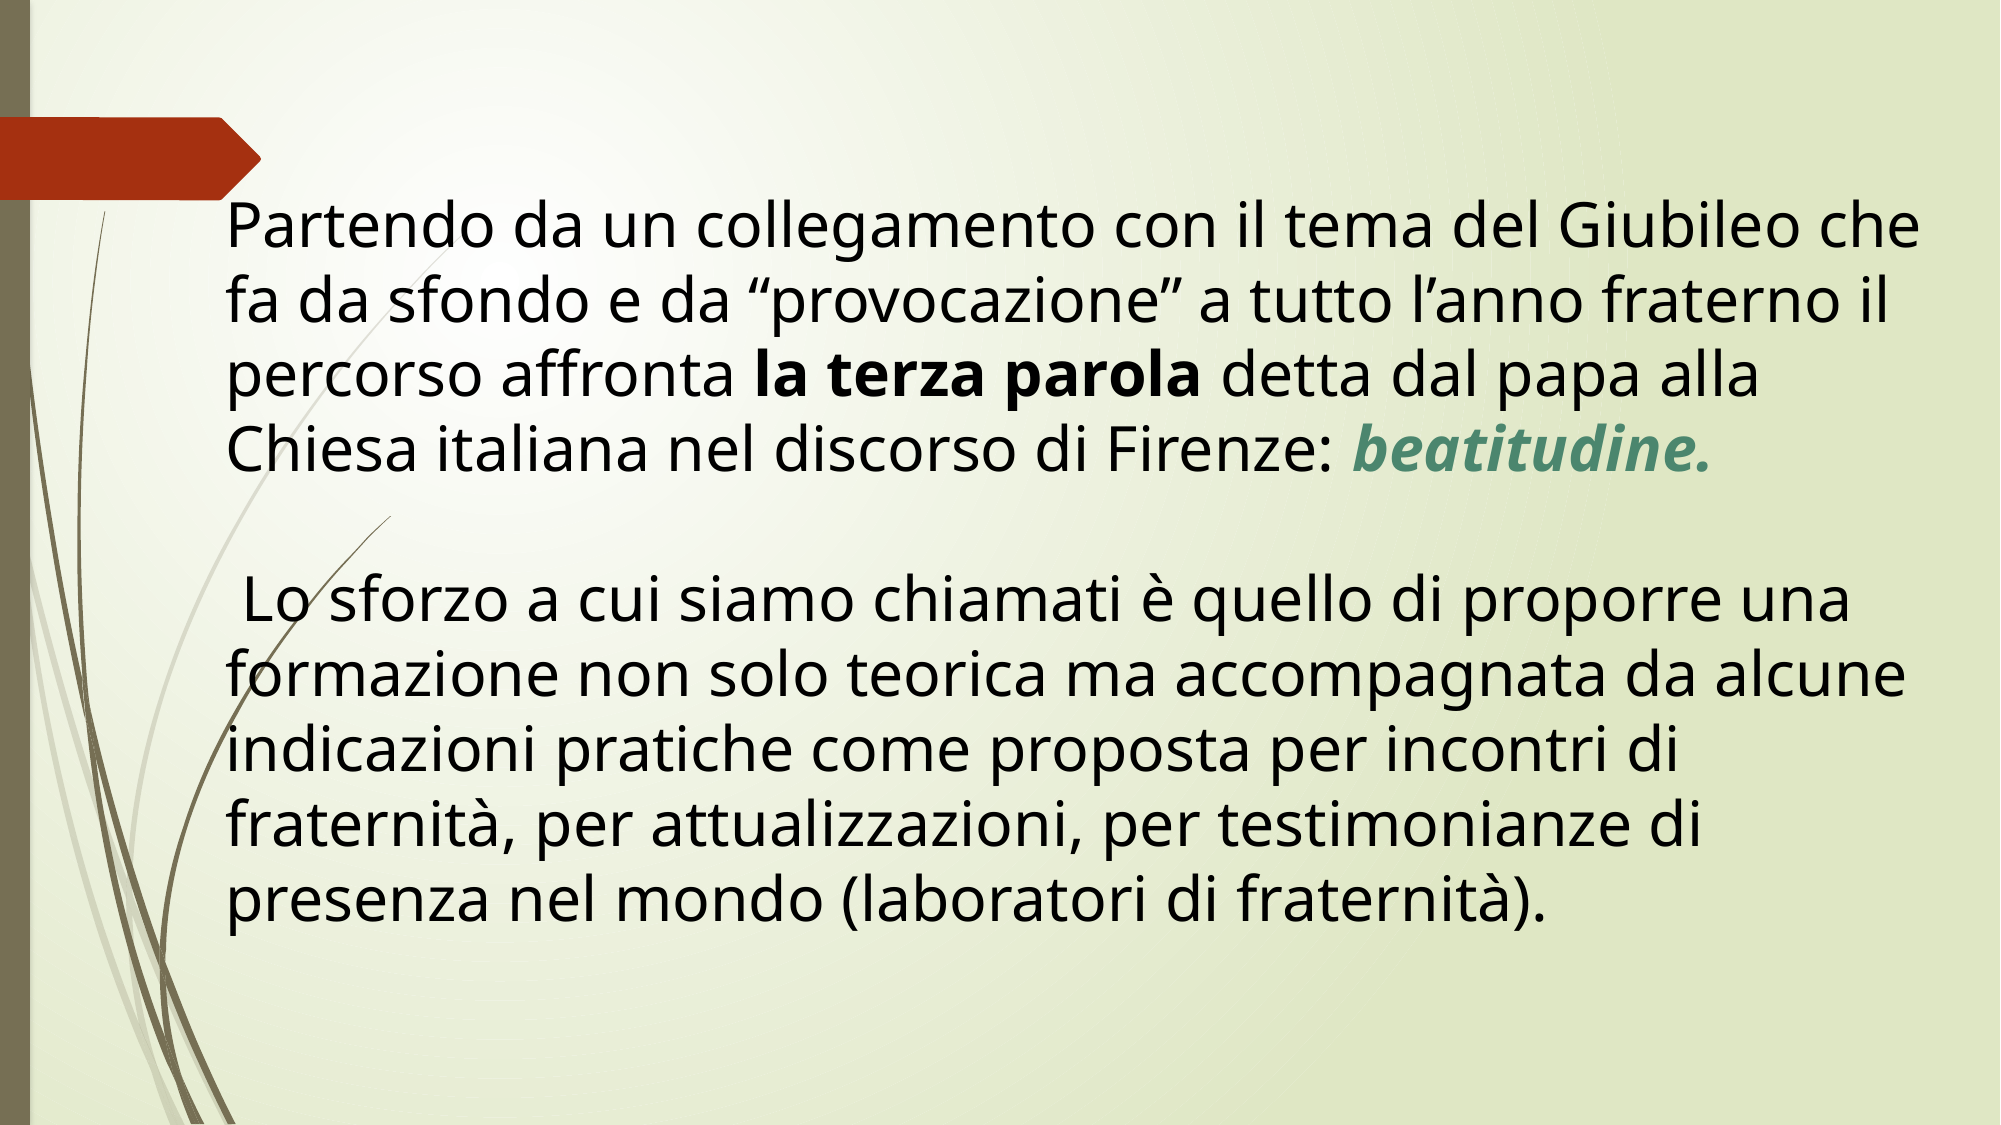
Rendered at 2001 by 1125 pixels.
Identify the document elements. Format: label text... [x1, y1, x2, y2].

text_box Partendo da un collegamento con il tema del Giubileo che fa da sfondo e da “provocazione” a tutto l’anno fraterno il percorso affronta la terza parola detta dal papa alla Chiesa italiana nel discorso di Firenze: beatitudine. Lo sforzo a cui siamo chiamati è quello di proporre una formazione non solo teorica ma accompagnata da alcune indicazioni pratiche come proposta per incontri di fraternità, per attualizzazioni, per testimonianze di presenza nel mondo (laboratori di fraternità). [210, 177, 1947, 942]
